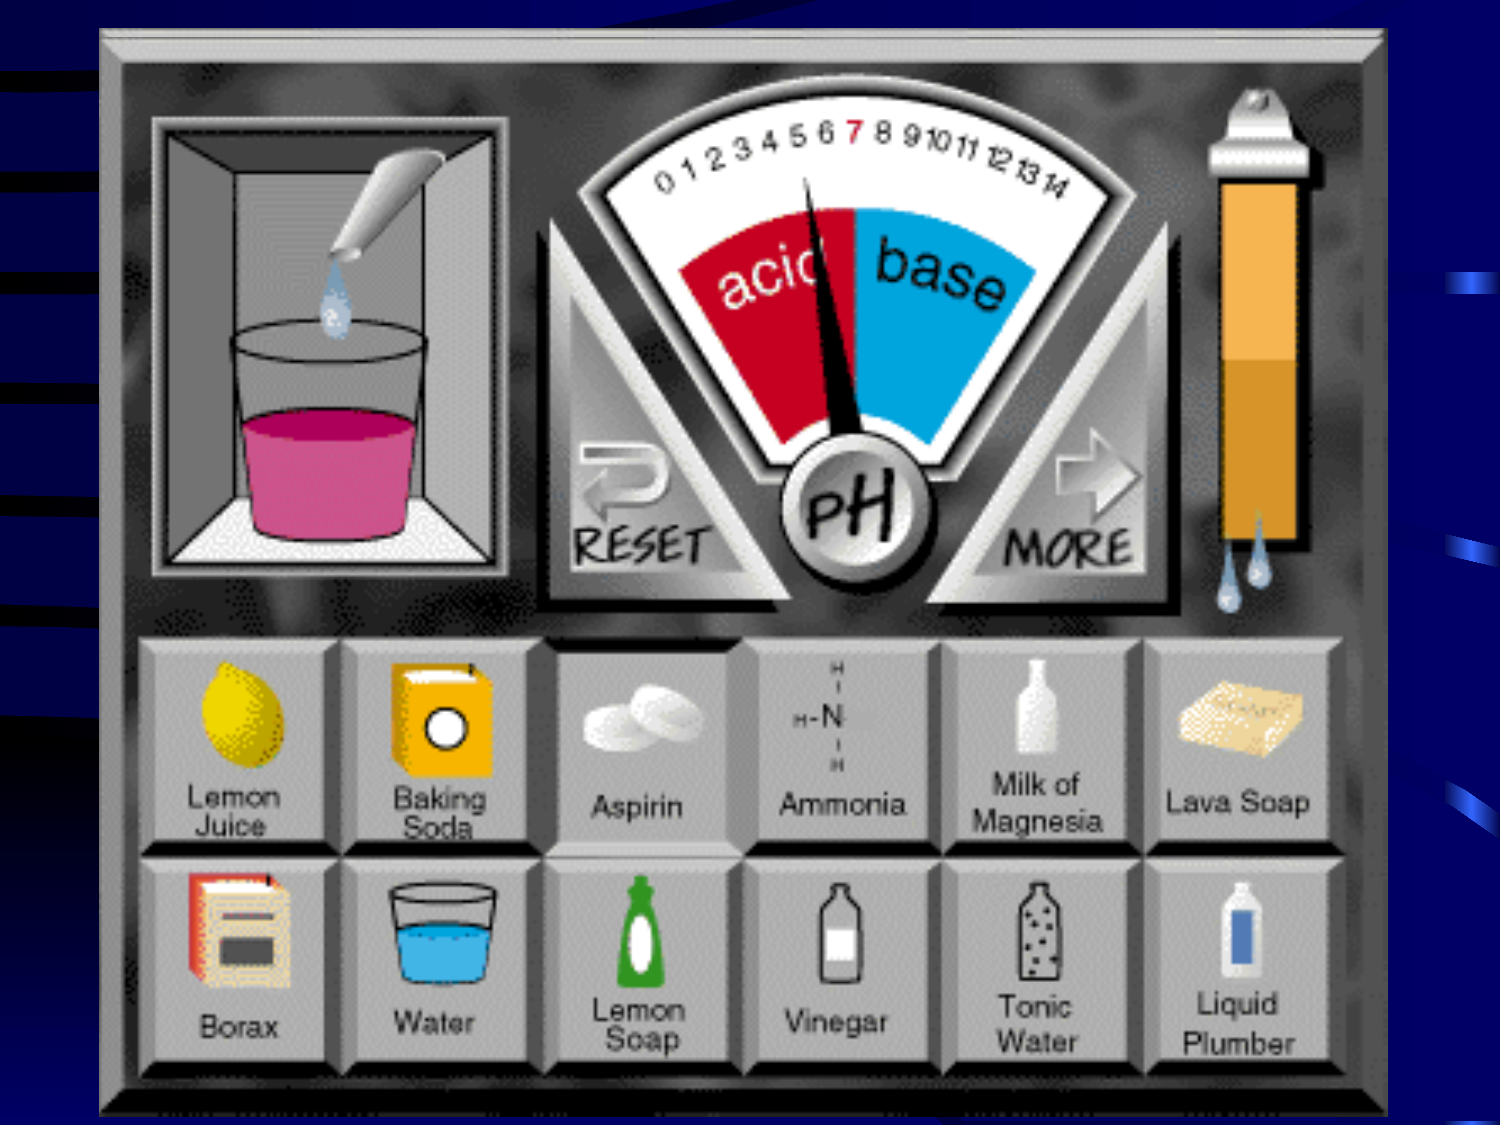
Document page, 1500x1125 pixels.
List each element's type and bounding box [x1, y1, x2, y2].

text_box [99, 28, 1388, 37]
picture [99, 37, 1388, 1117]
